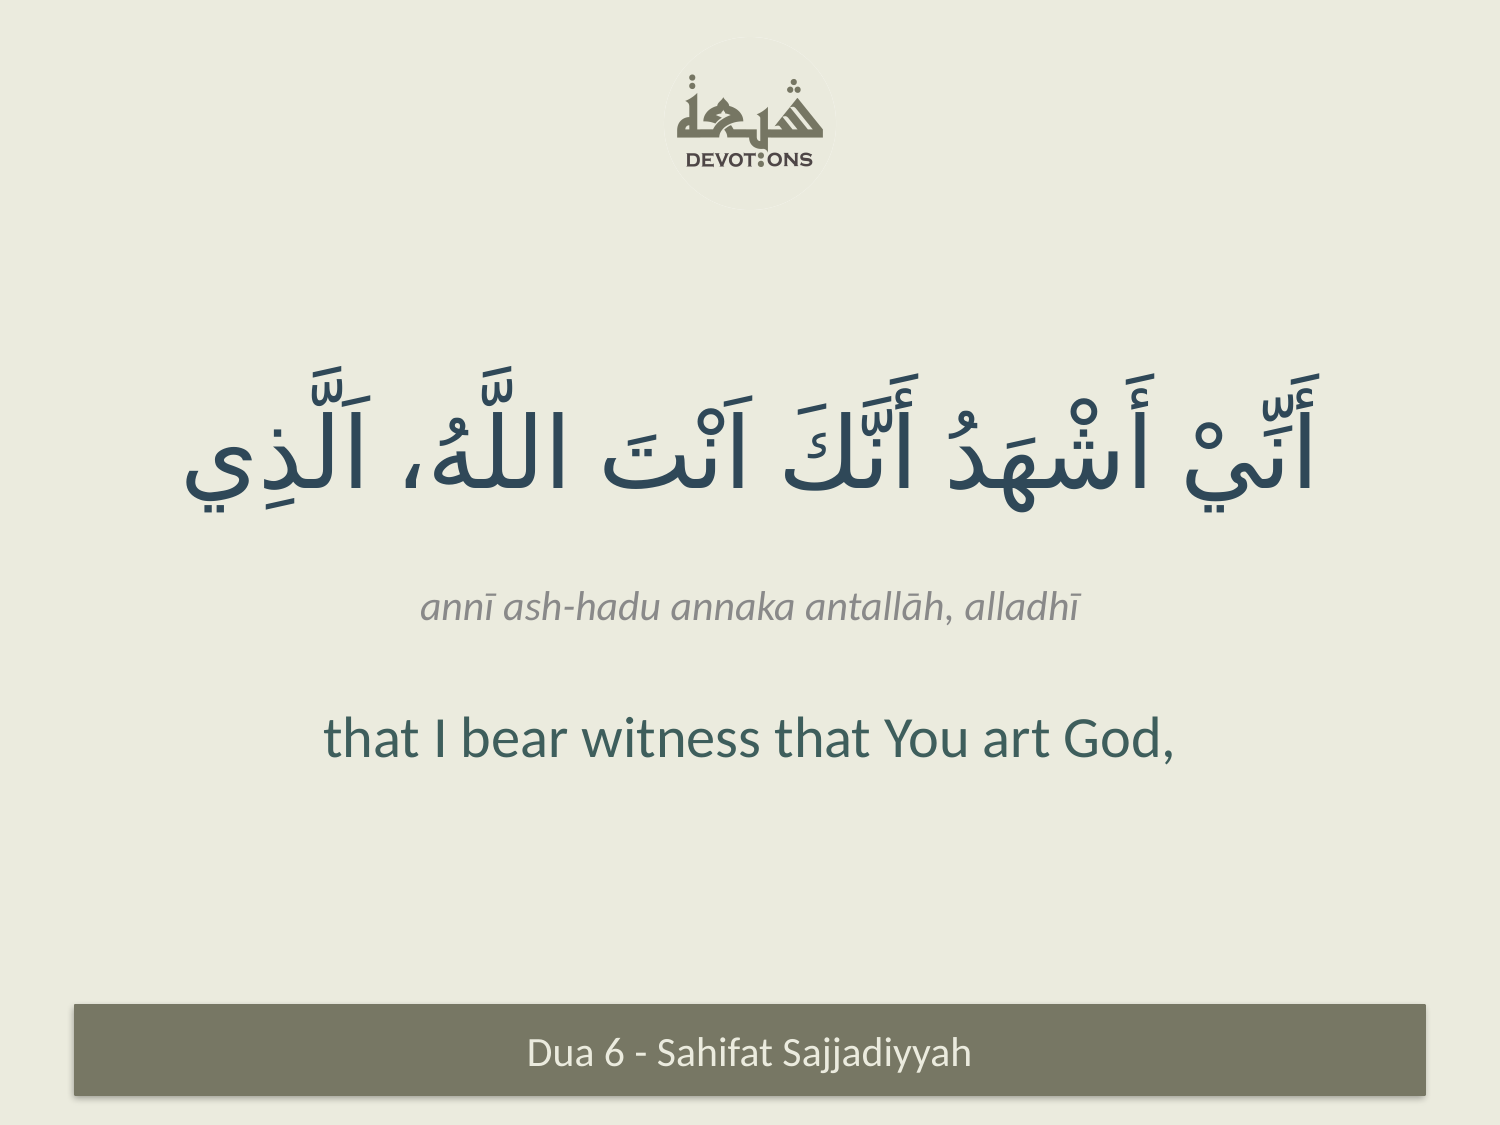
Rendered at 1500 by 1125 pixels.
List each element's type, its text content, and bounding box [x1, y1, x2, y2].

picture [656, 29, 844, 218]
text_box أَنِّيْ أَشْهَدُ أَنَّكَ اَنْتَ اللَّهُ، اَلَّذِي annī ash-hadu annaka antallāh, alladhī that I bear witness that You art God, [74, 381, 1425, 776]
text_box [74, 1004, 1426, 1096]
text_box Dua 6 - Sahifat Sajjadiyyah [512, 1017, 988, 1083]
